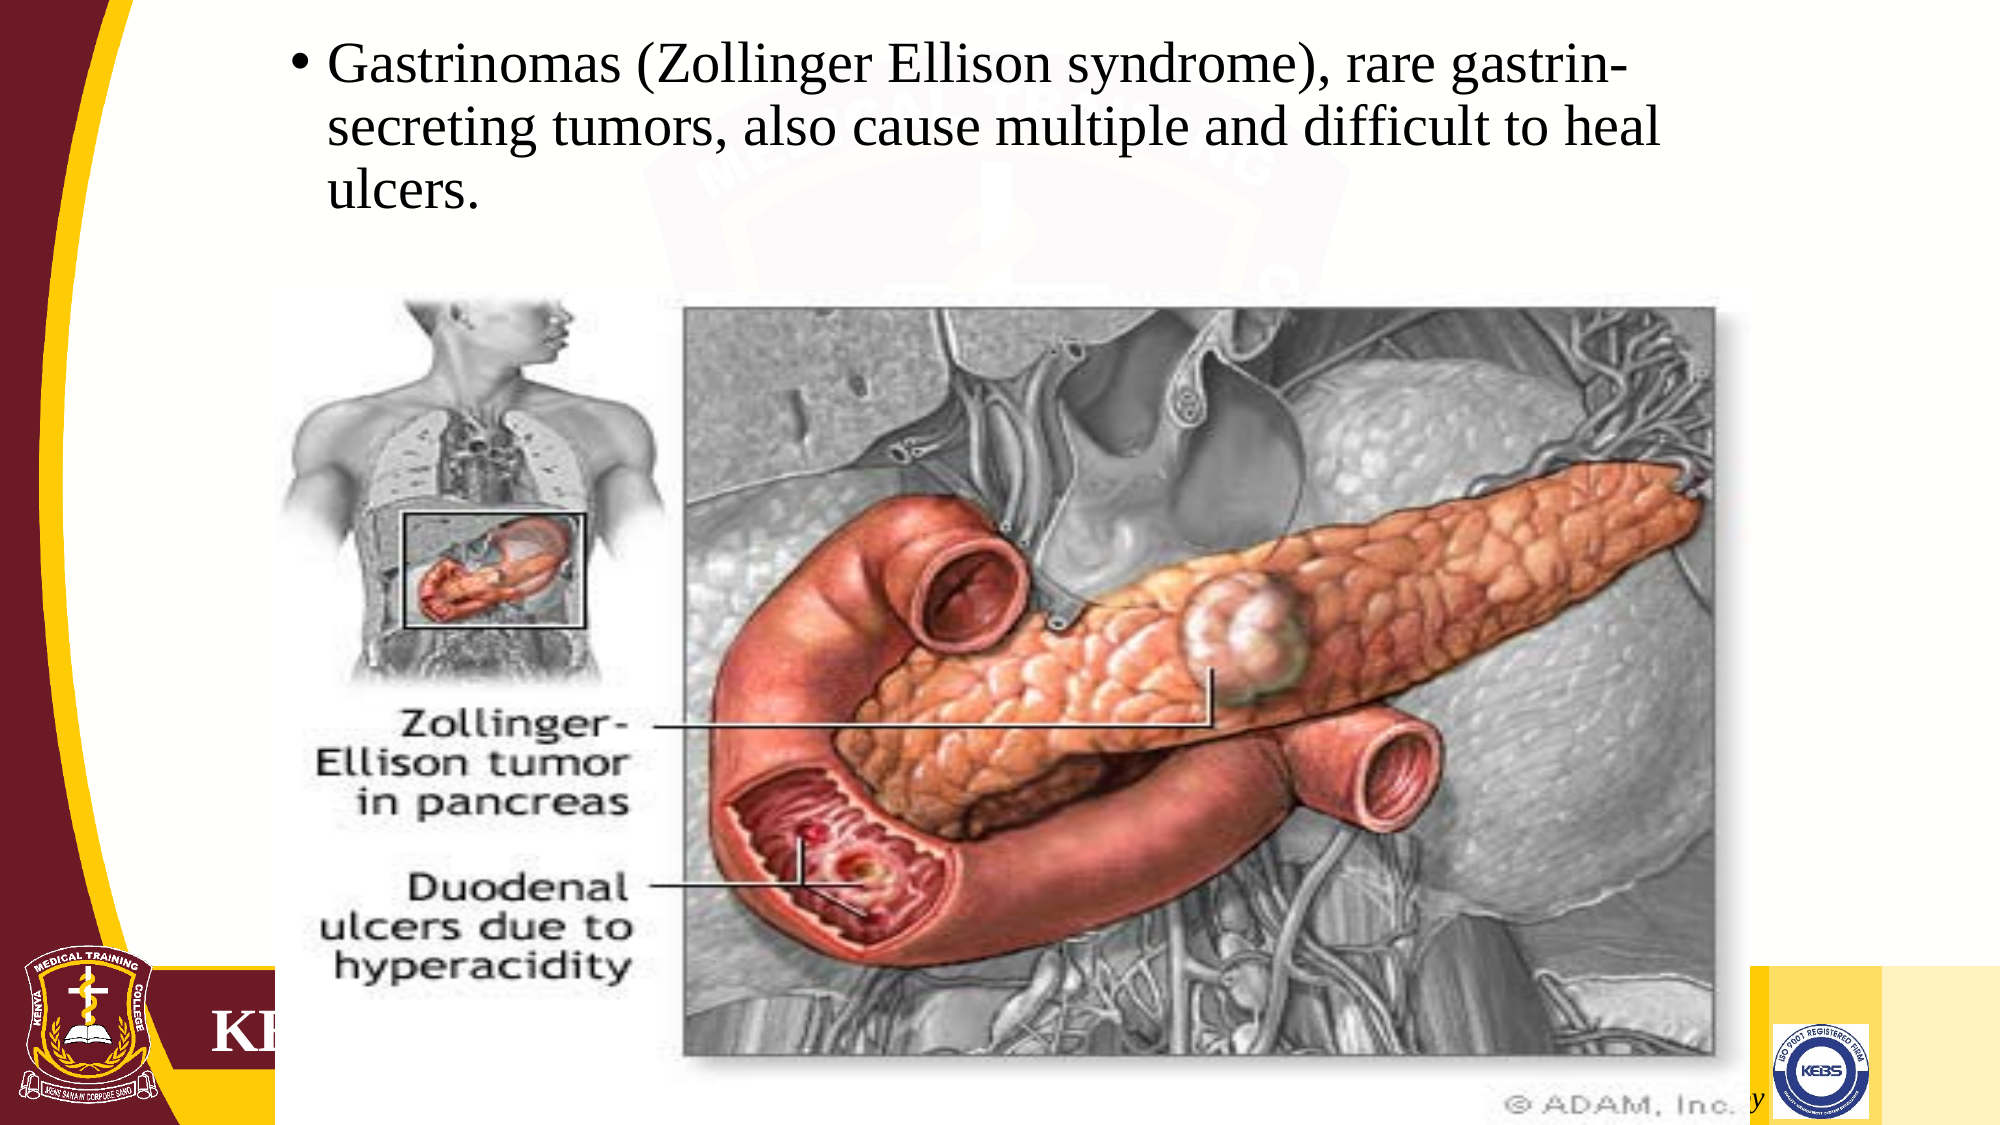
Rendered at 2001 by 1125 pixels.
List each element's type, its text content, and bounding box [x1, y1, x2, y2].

picture [0, 0, 2000, 1125]
list Gastrinomas (Zollinger Ellison syndrome), rare gastrin-secreting tumors, also cause multiple and difficult to heal ulcers. [275, 24, 1750, 292]
